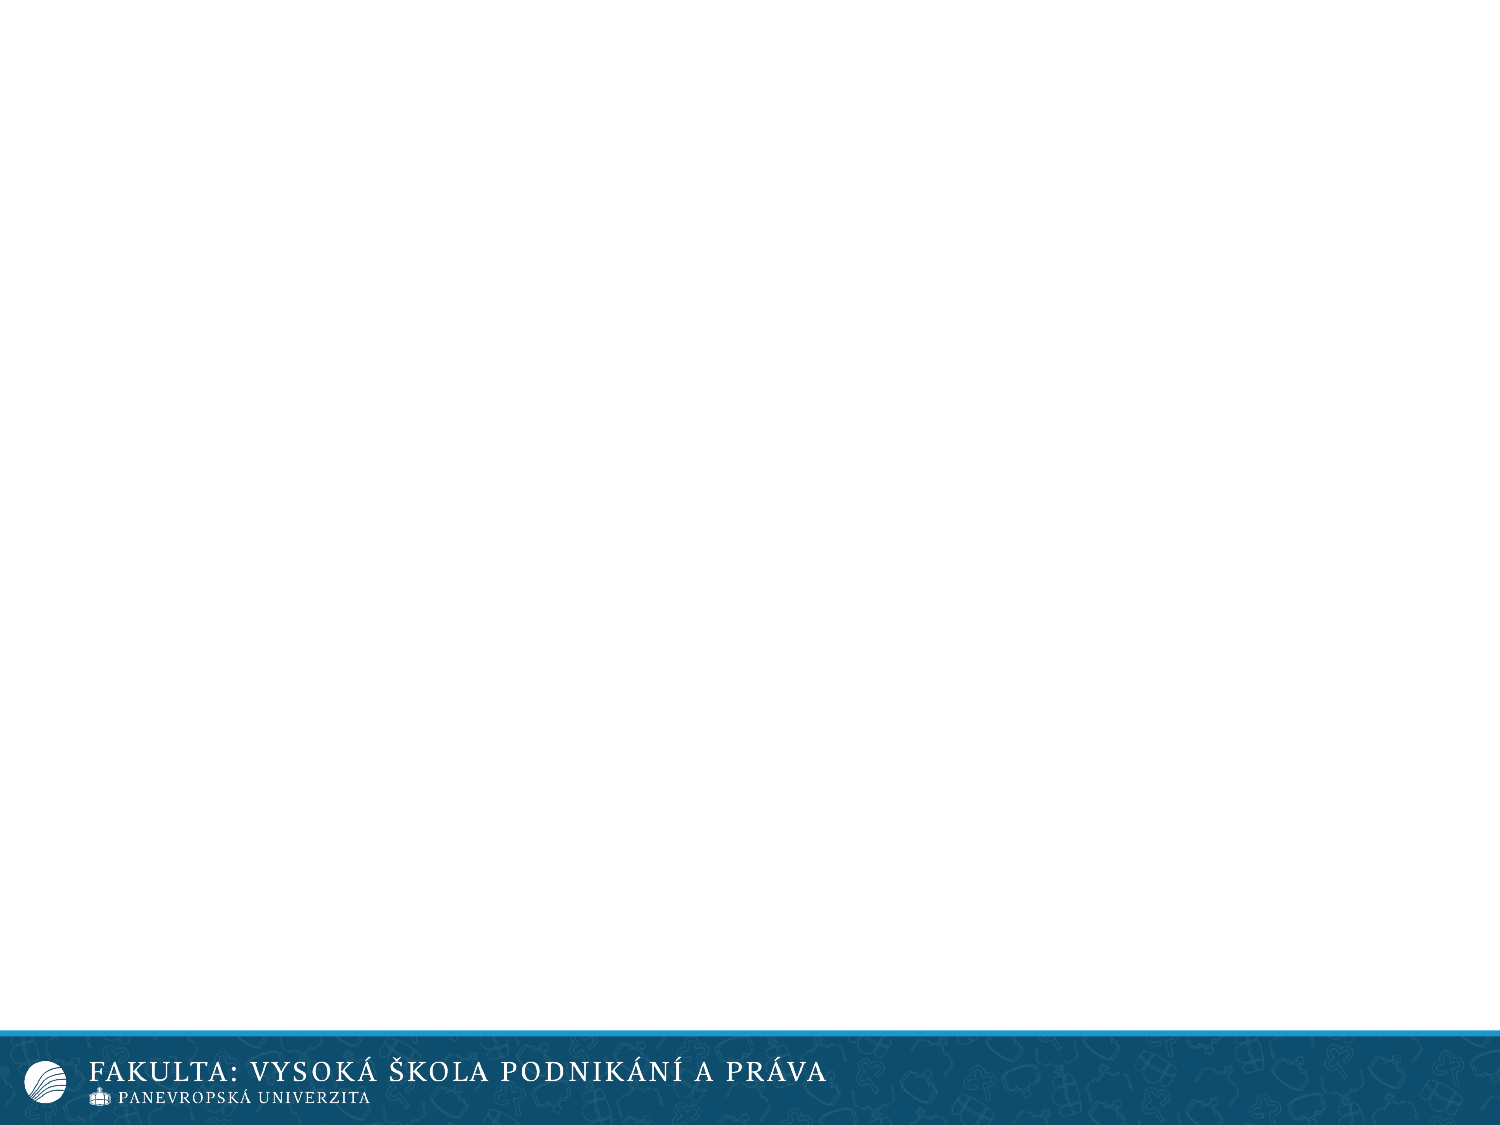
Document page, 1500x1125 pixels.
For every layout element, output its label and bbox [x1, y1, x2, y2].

picture [0, 1037, 1500, 1125]
